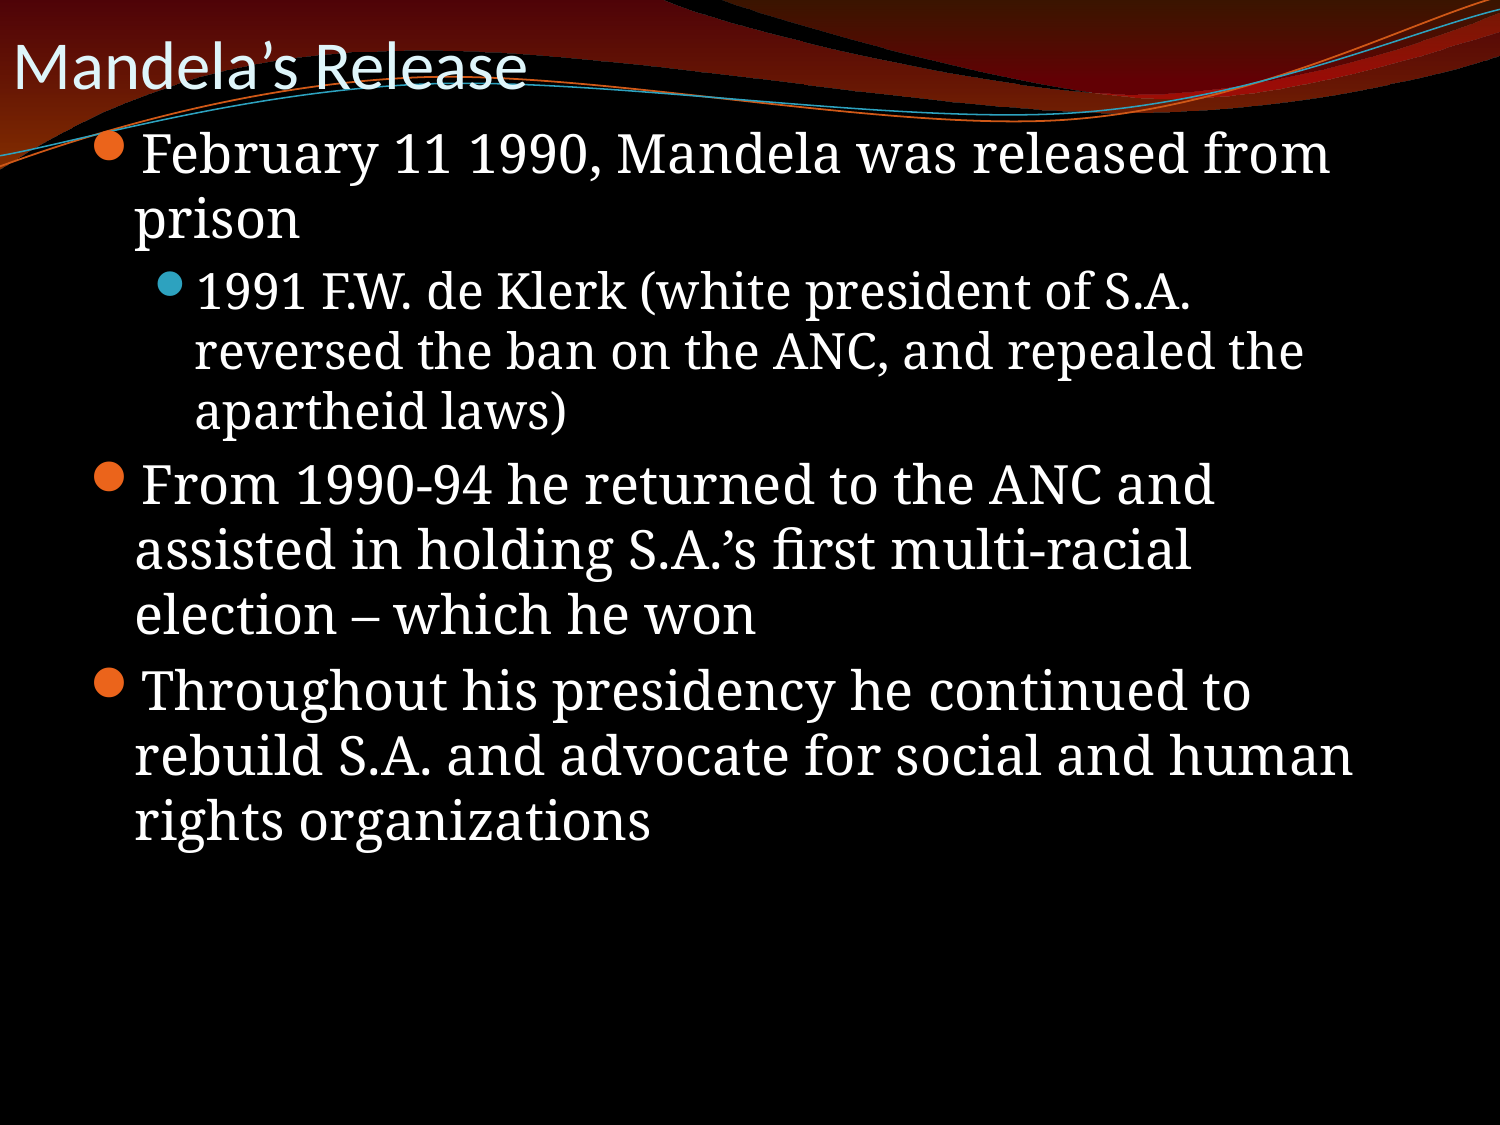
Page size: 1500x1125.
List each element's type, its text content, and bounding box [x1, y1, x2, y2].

title Mandela’s Release [12, 12, 1363, 103]
list February 11 1990, Mandela was released from prison 1991 F.W. de Klerk (white president of S.A. reversed the ban on the ANC, and repealed the apartheid laws) From 1990-94 he returned to the ANC and assisted in holding S.A.’s first multi-racial election – which he won Throughout his presidency he continued to rebuild S.A. and advocate for social and human rights organizations [75, 112, 1425, 1038]
